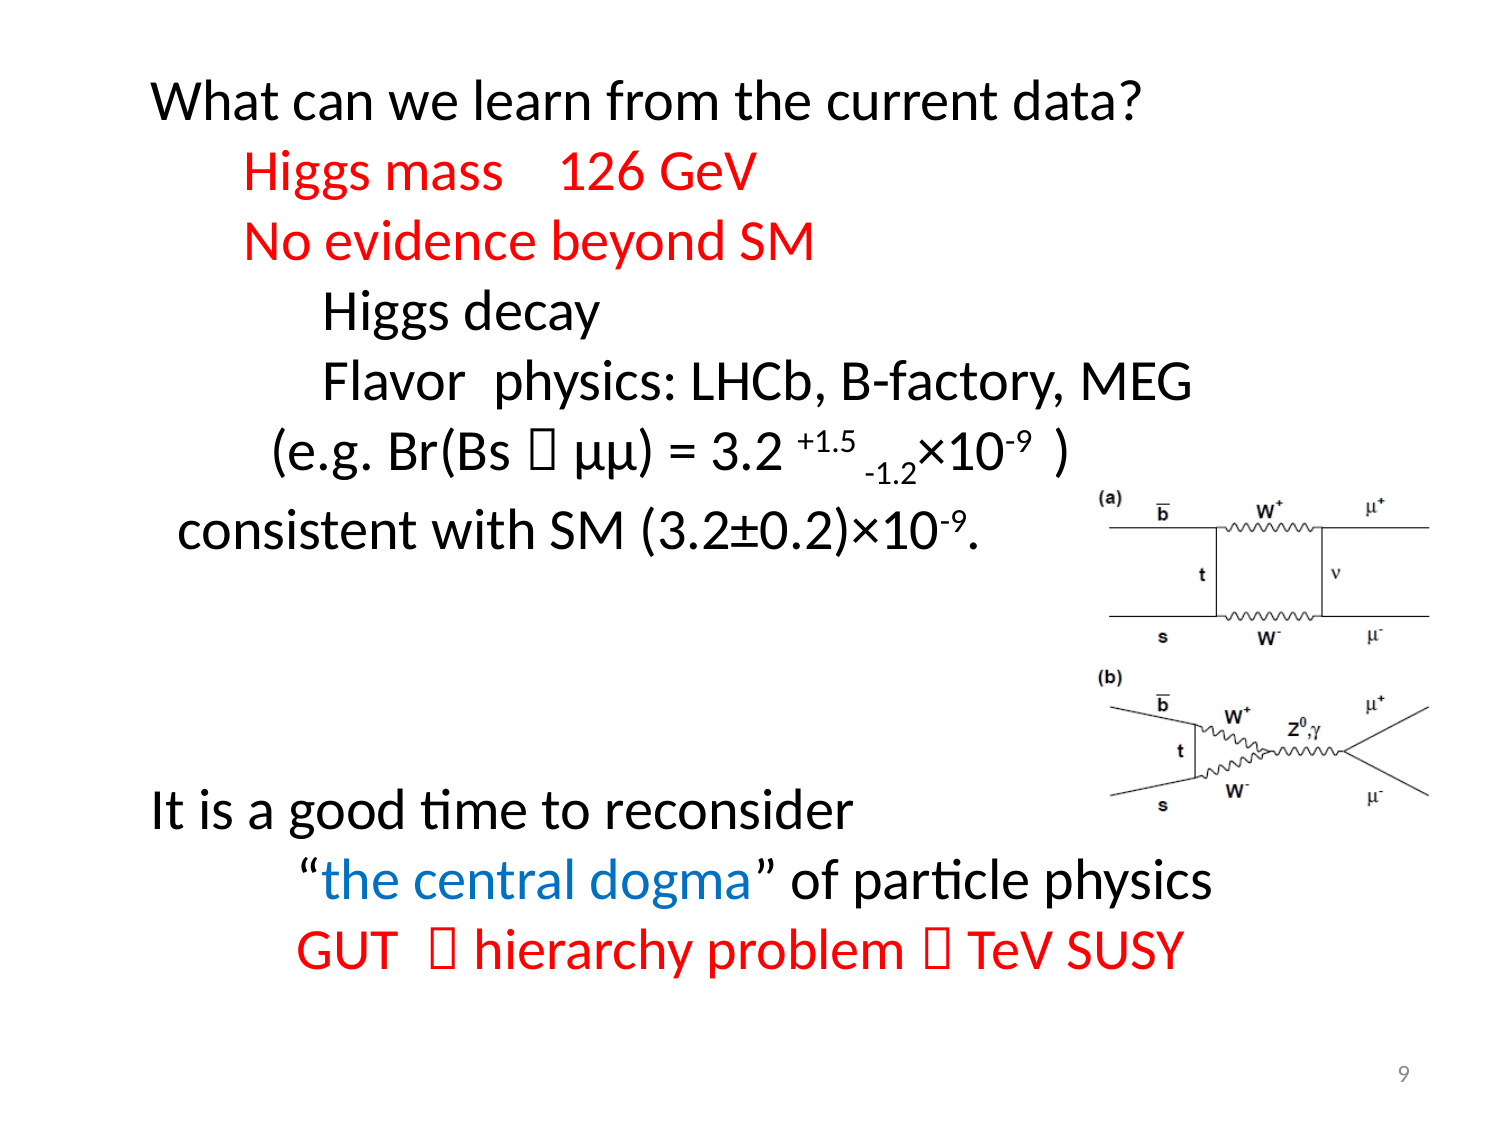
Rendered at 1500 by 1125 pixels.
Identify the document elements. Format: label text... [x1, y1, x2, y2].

text_box What can we learn from the current data? Higgs mass 126 GeV No evidence beyond SM Higgs decay Flavor physics: LHCb, B-factory, MEG (e.g. Br(Bs  μμ) = 3.2 +1.5 -1.2×10-9 ) consistent with SM (3.2±0.2)×10-9. It is a good time to reconsider “the central dogma” of particle physics GUT  hierarchy problem  TeV SUSY [135, 54, 1229, 989]
slide_number 9 [1074, 1042, 1425, 1103]
picture [1080, 479, 1454, 818]
